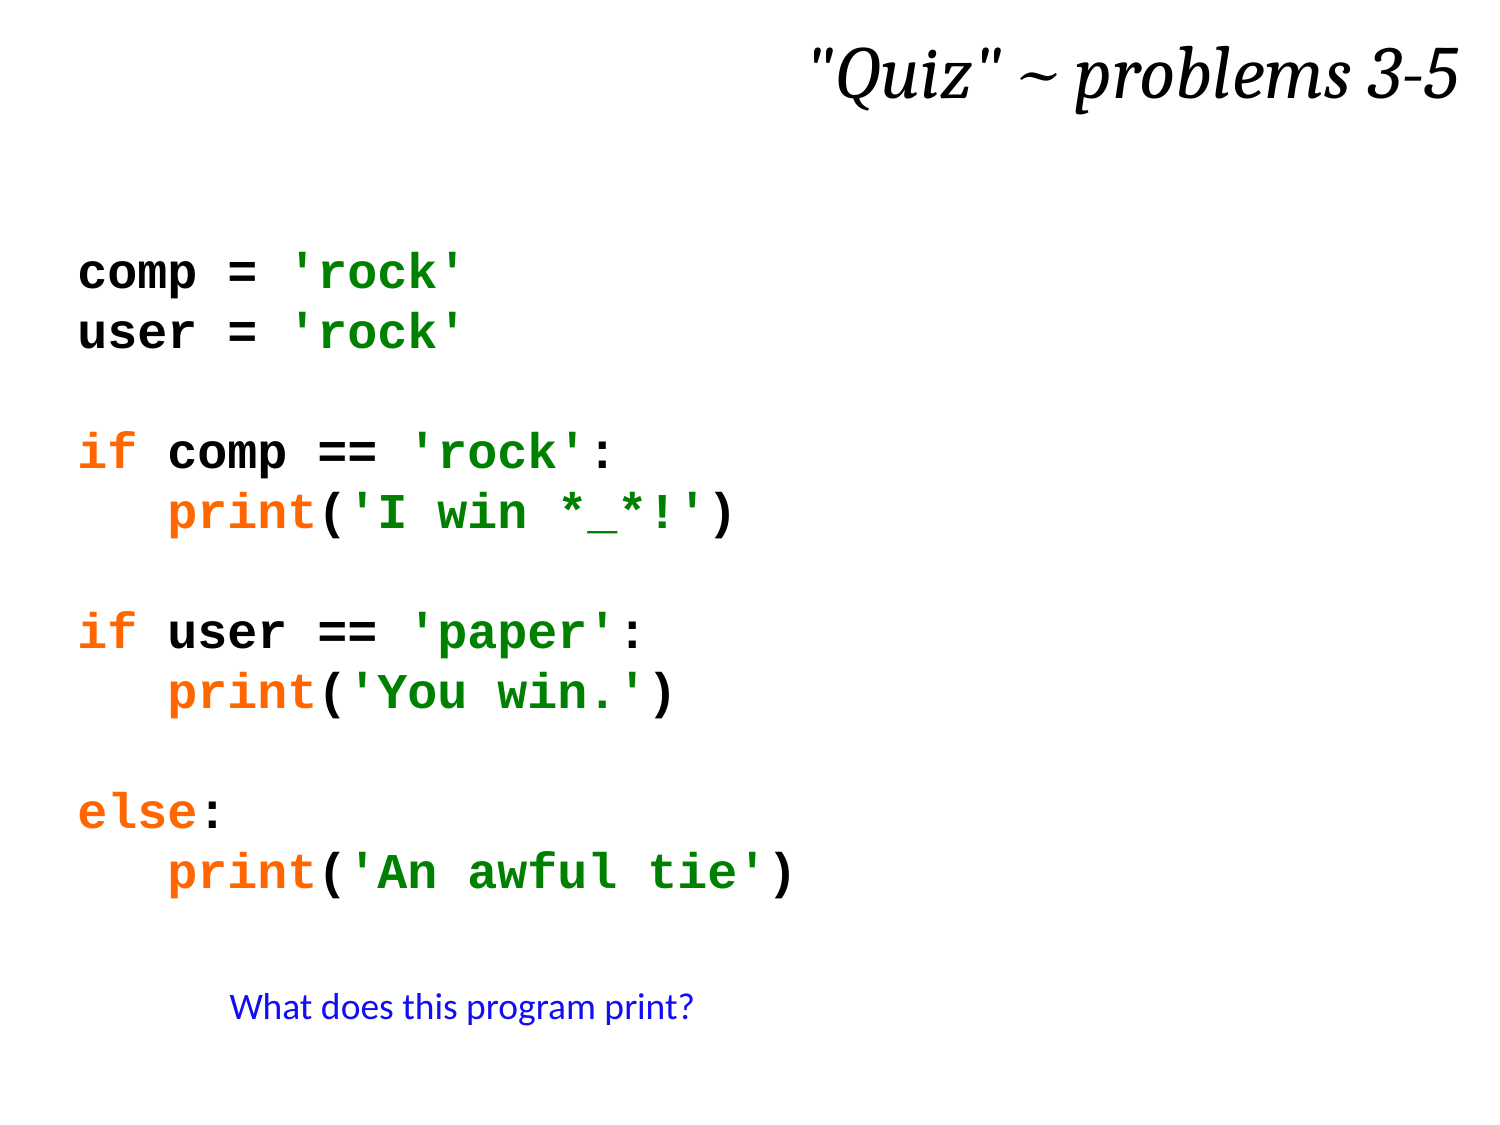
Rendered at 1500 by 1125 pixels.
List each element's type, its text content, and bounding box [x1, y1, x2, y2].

text_box comp = 'rock' user = 'rock' if comp == 'rock': print('I win *_*!') if user == 'paper': print('You win.') else: print('An awful tie') [62, 230, 1213, 906]
text_box "Quiz" ~ problems 3-5 [74, 16, 1475, 122]
text_box What does this program print? [87, 974, 838, 1035]
